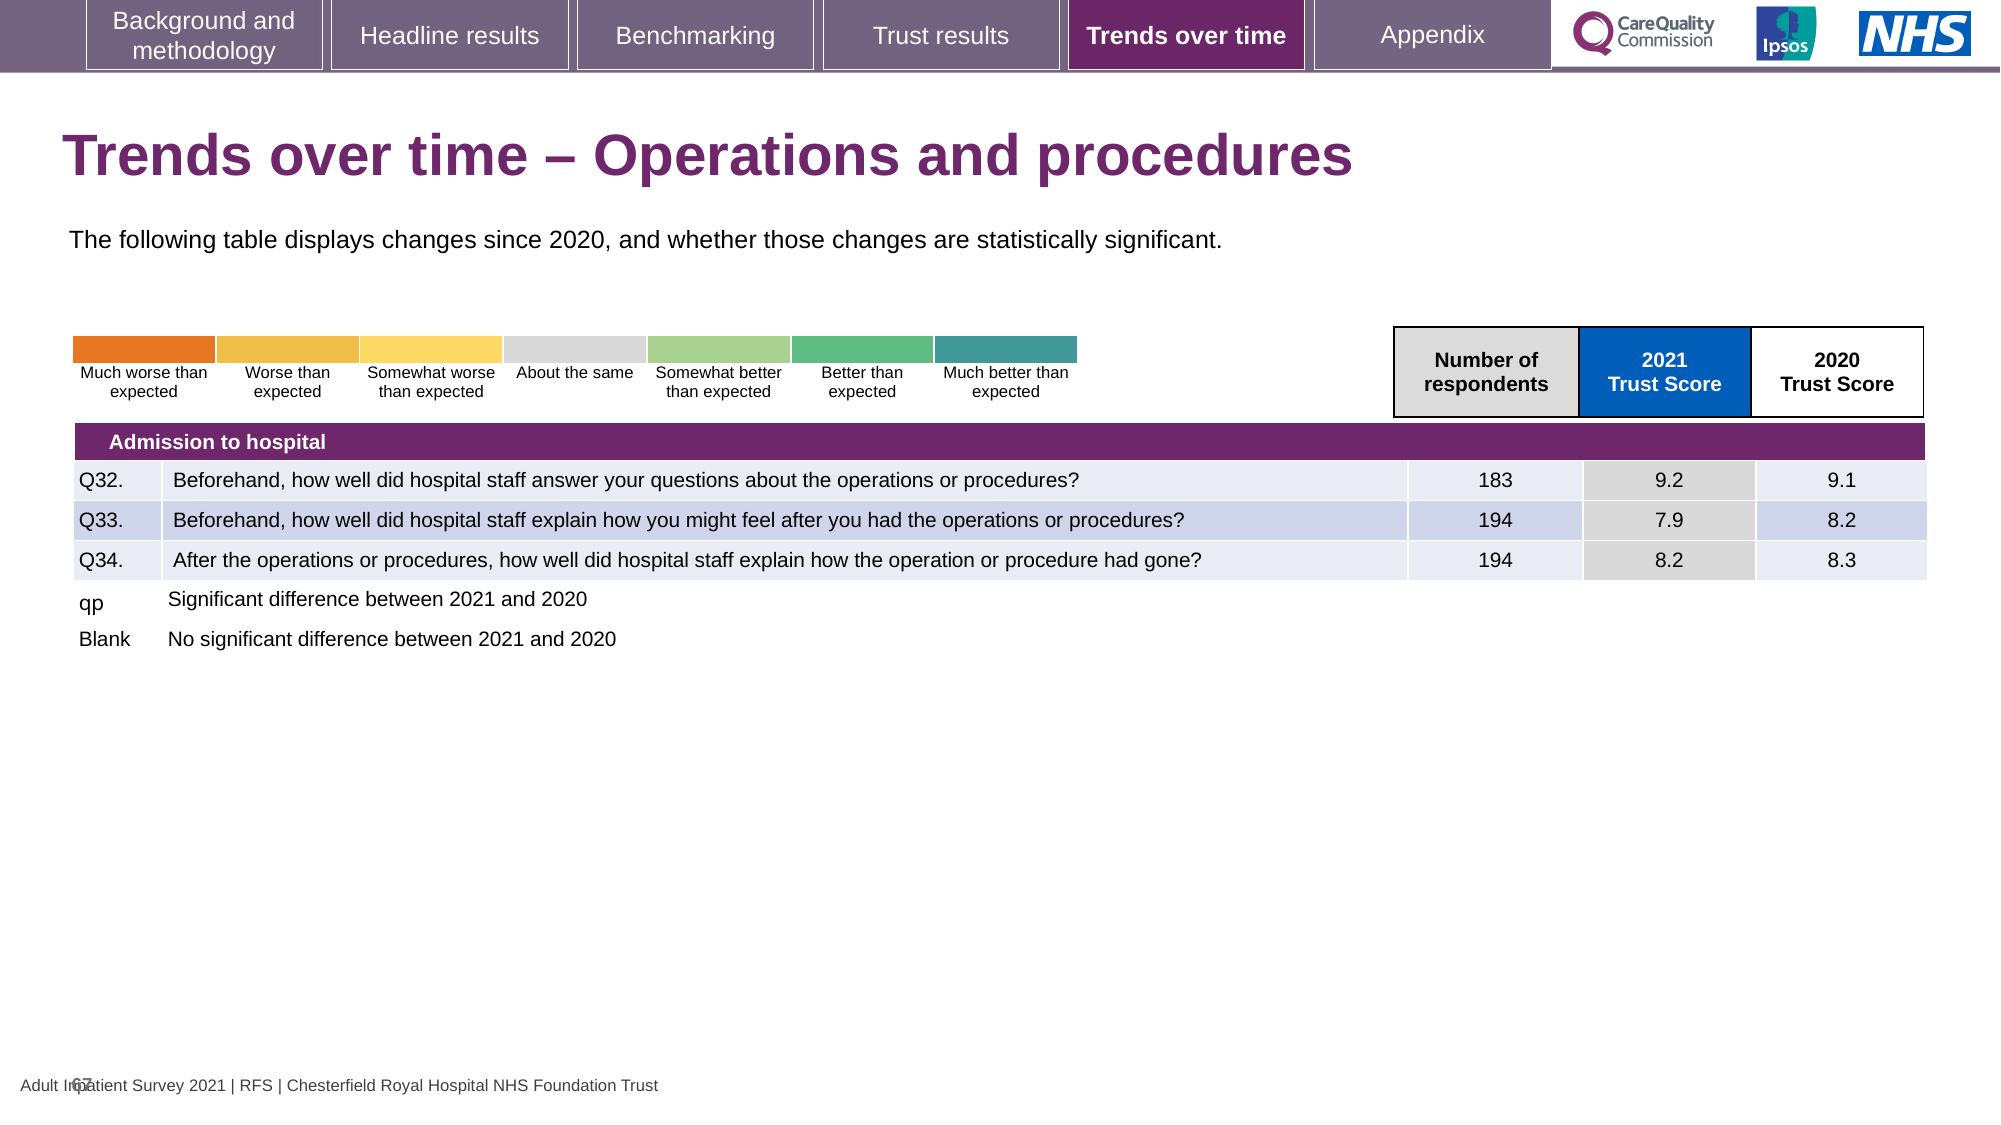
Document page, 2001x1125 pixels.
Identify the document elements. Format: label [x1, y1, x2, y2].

table_cell [1757, 501, 1927, 540]
table_header [1395, 328, 1578, 416]
picture [1859, 11, 1971, 56]
table_header [1409, 461, 1582, 500]
table_cell [163, 501, 1407, 540]
title [62, 81, 1936, 189]
table_cell [73, 621, 1928, 661]
table_cell [74, 501, 161, 540]
table_cell [1584, 541, 1755, 580]
table_cell [163, 541, 1407, 580]
table_header [68, 327, 1393, 417]
chart [0, 0, 334, 84]
slide_number [71, 1035, 122, 1095]
picture [1756, 6, 1817, 61]
table_cell [1757, 541, 1927, 580]
text_box [68, 223, 1901, 254]
table_header [1580, 328, 1750, 416]
table_header [1584, 461, 1755, 500]
table_header [163, 461, 1407, 500]
table_header [1757, 461, 1927, 500]
table_cell [73, 581, 1928, 620]
table_cell [1409, 501, 1582, 540]
picture [1573, 11, 1715, 56]
table_cell [1409, 541, 1582, 580]
table_header [74, 461, 161, 500]
table_cell [74, 541, 161, 580]
table_header [1752, 328, 1923, 416]
table_cell [1584, 501, 1755, 540]
table_header [75, 423, 1925, 460]
